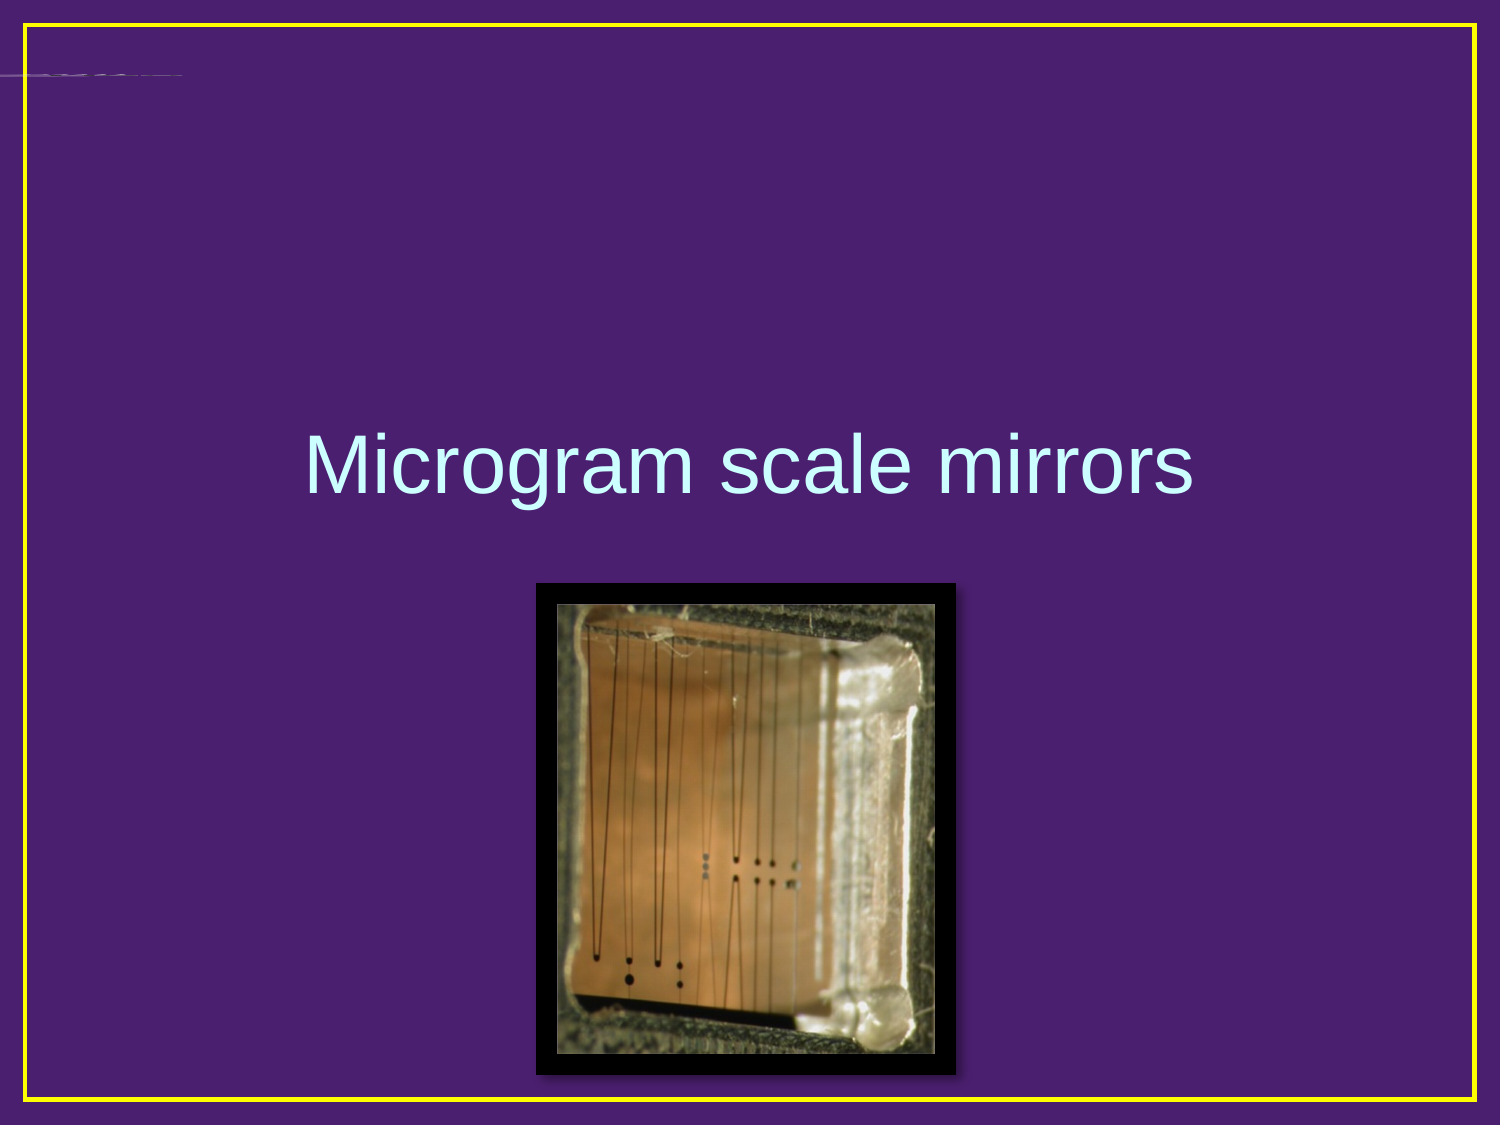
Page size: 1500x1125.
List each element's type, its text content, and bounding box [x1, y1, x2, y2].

picture [520, 605, 971, 1054]
picture [0, 73, 188, 78]
text_box Microgram scale mirrors [112, 301, 1388, 620]
